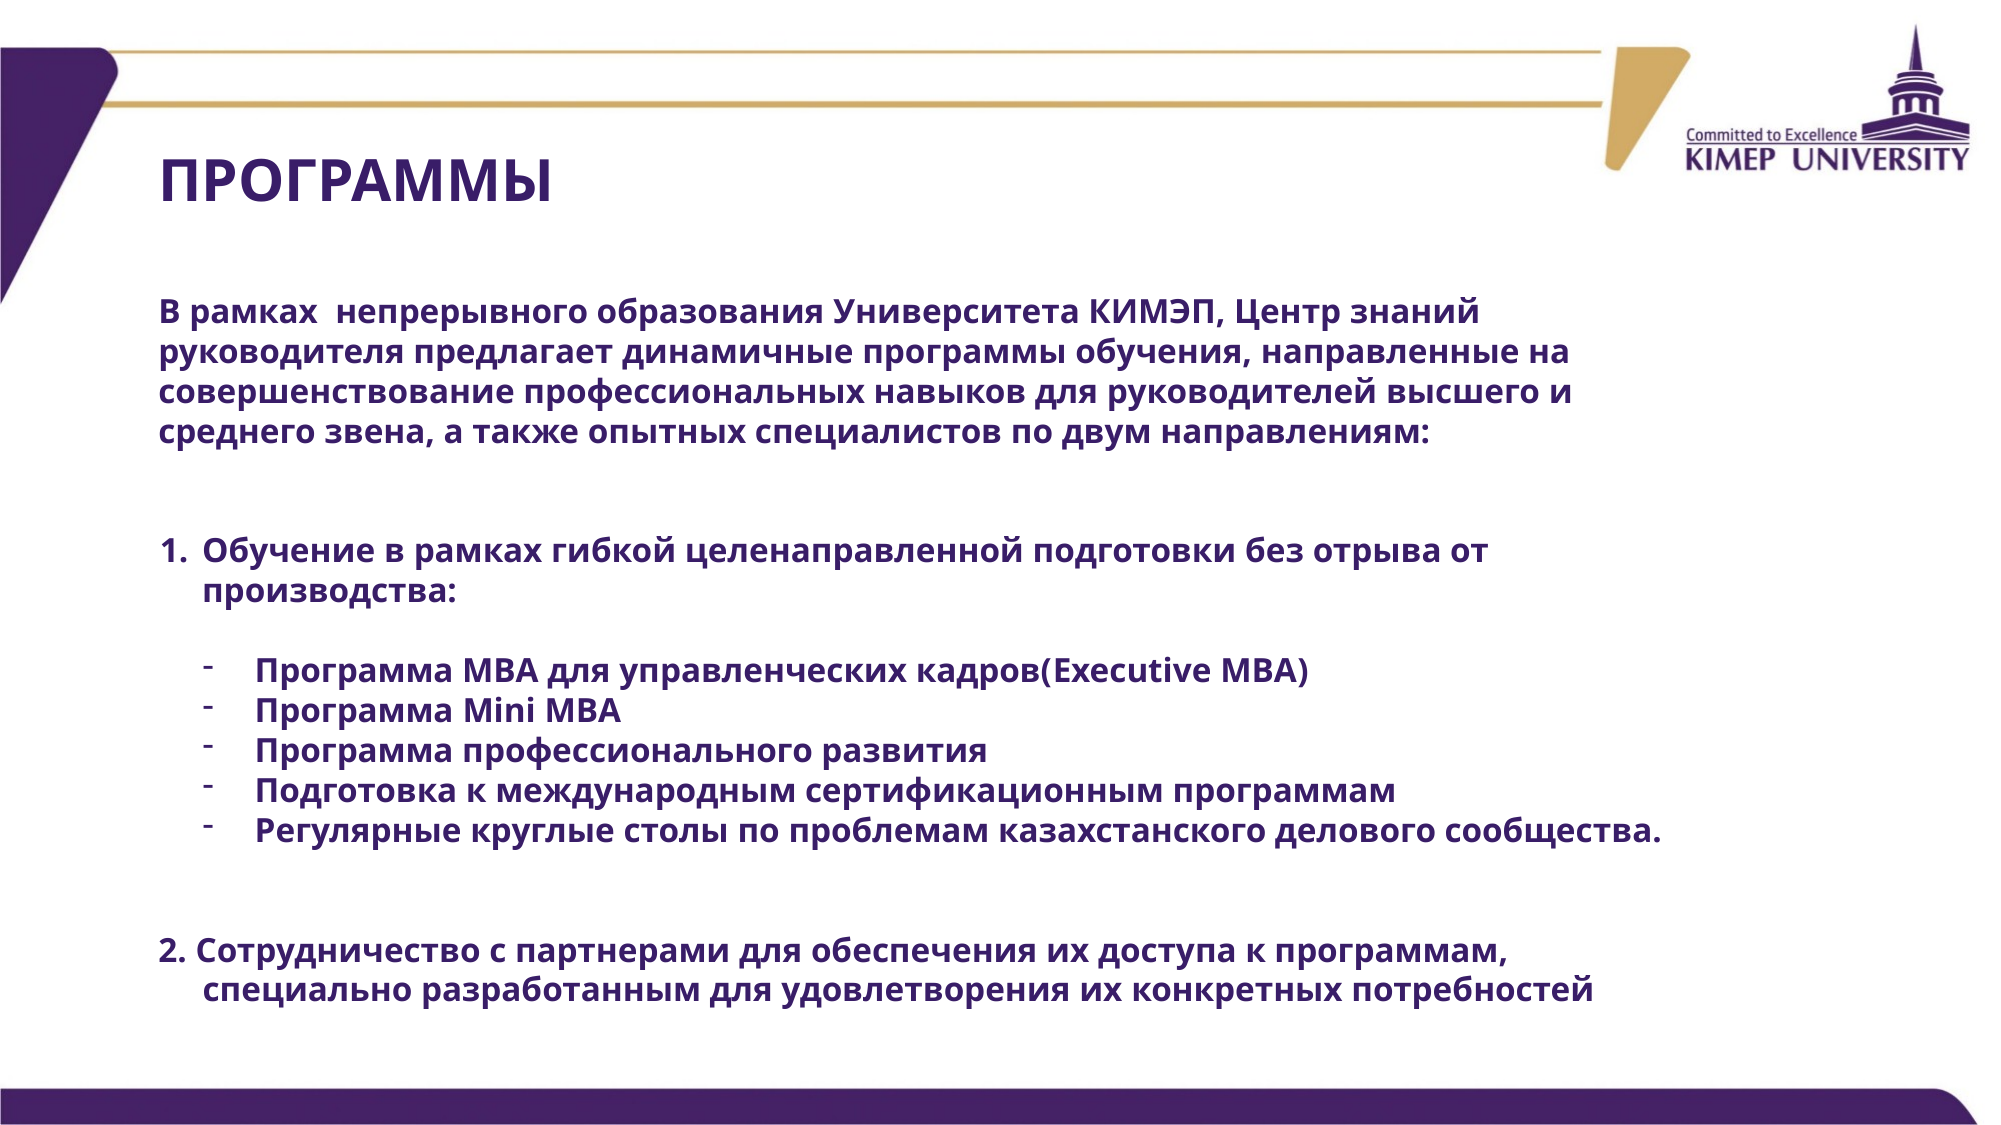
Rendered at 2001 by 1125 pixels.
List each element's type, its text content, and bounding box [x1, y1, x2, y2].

picture [0, 0, 2001, 1125]
text_box В рамках непрерывного образования Университета КИМЭП, Центр знаний руководителя предлагает динамичные программы обучения, направленные на совершенствование профессиональных навыков для руководителей высшего и среднего звена, а также опытных специалистов по двум направлениям: Обучение в рамках гибкой целенаправленной подготовки без отрыва от производства: Программа МВА для управленческих кадров(Executive MBA) Программа Mini MBA Программа профессионального развития Подготовка к международным сертификационным программам Регулярные круглые столы по проблемам казахстанского делового сообщества. 2. Сотрудничество с партнерами для обеспечения их доступа к программам, специально разработанным для удовлетворения их конкретных потребностей [143, 247, 1731, 1016]
title ПРОГРАММЫ [143, 126, 836, 225]
